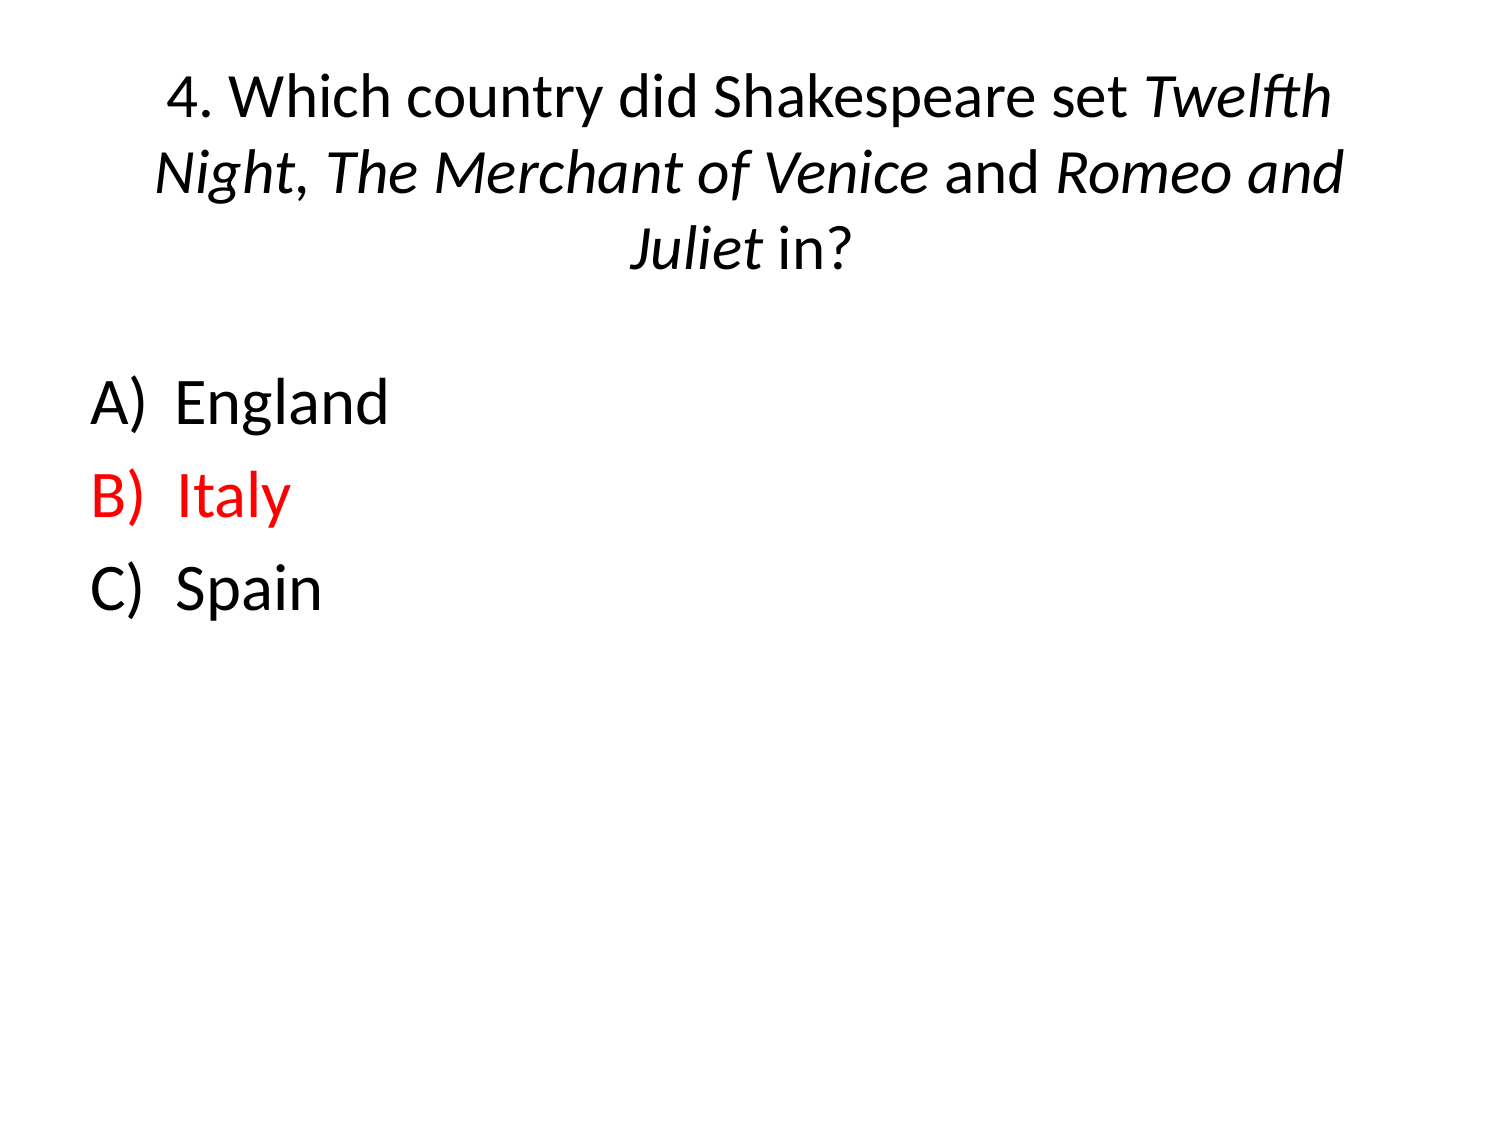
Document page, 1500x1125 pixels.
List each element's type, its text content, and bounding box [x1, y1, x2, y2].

list England B) Italy C) Spain [75, 349, 1425, 1005]
title 4. Which country did Shakespeare set Twelfth Night, The Merchant of Venice and Romeo and Juliet in? [75, 45, 1425, 291]
